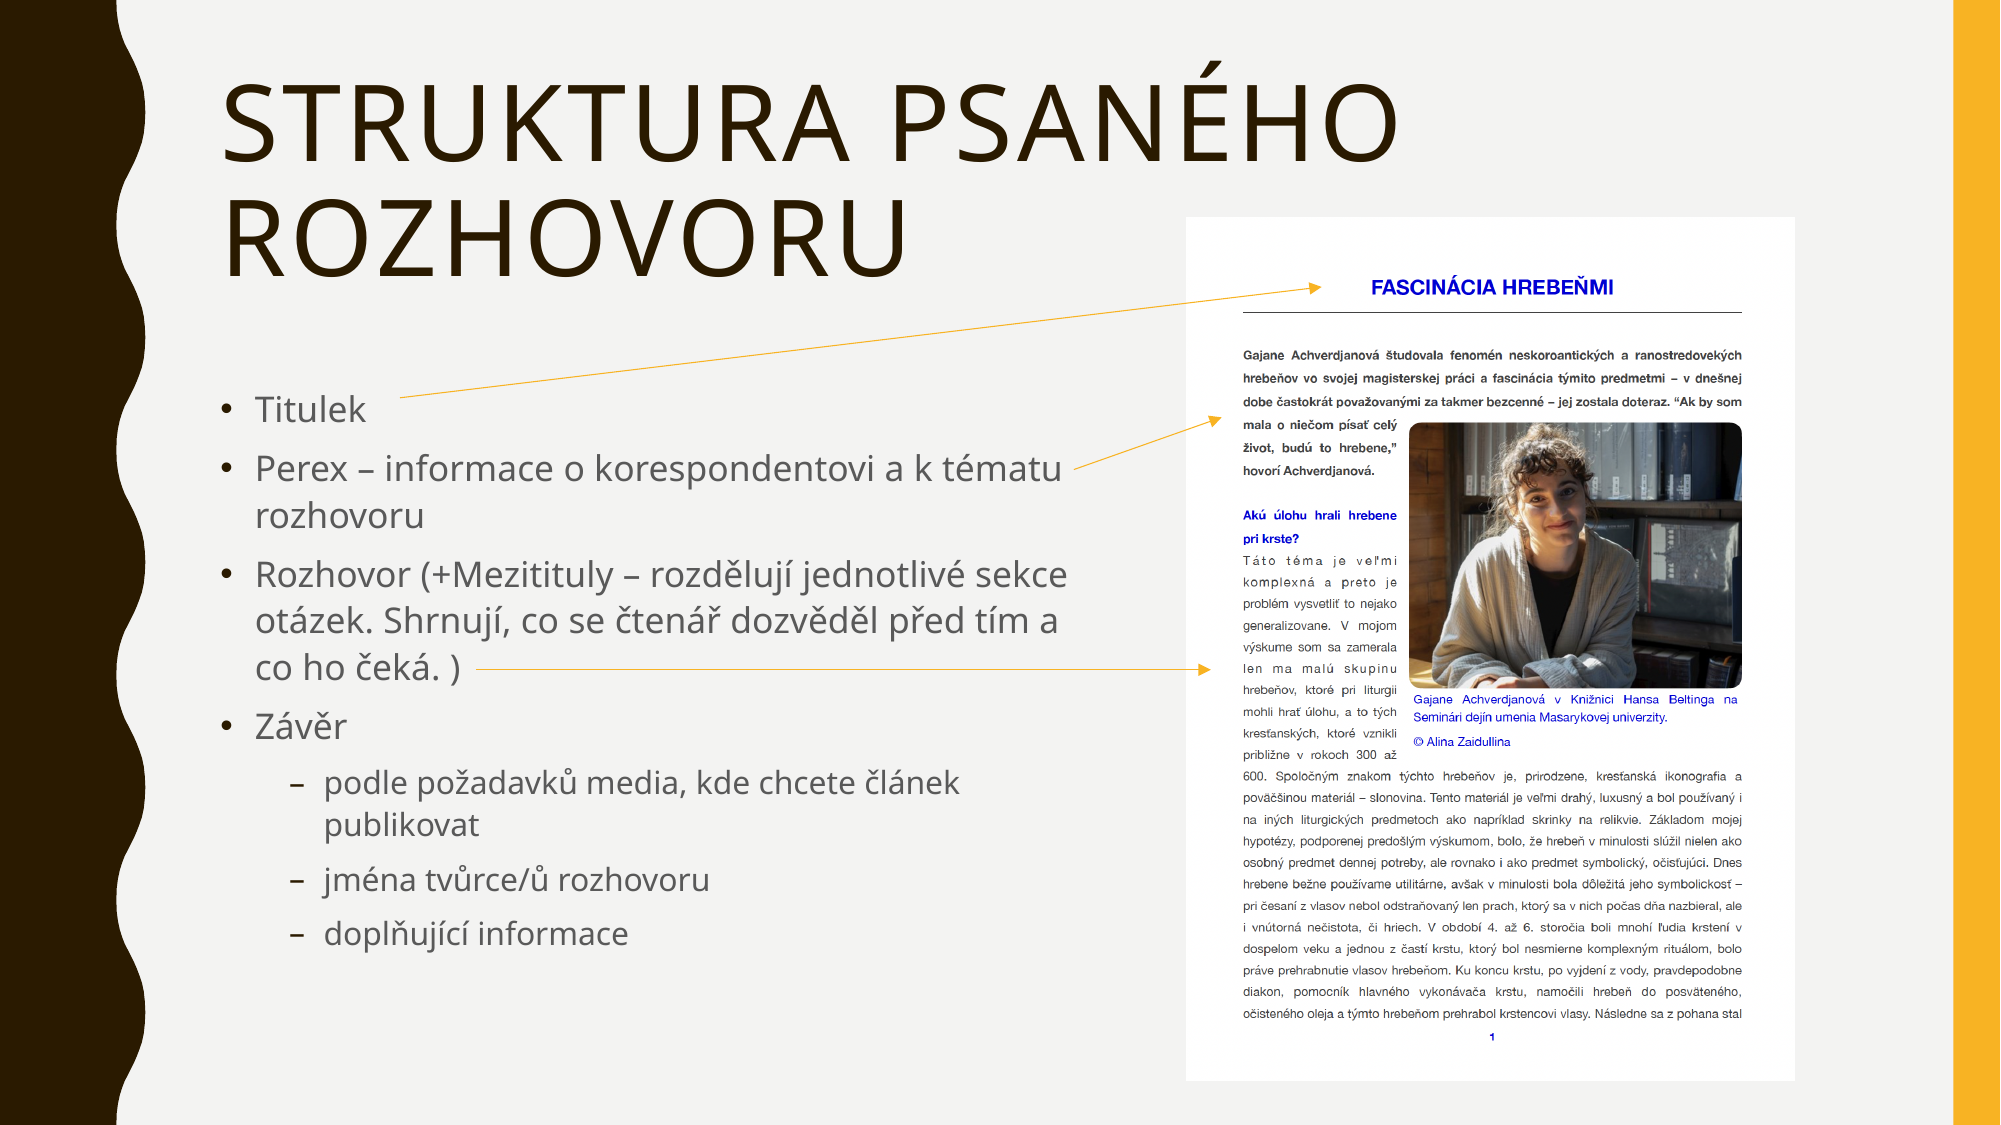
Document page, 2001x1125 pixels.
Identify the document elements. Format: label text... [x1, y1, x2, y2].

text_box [1073, 417, 1222, 470]
picture [1186, 217, 1795, 1081]
title Struktura psaného rozhovoru [205, 62, 1875, 308]
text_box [399, 286, 1322, 398]
list Titulek Perex – informace o korespondentovi a k tématu rozhovoru Rozhovor (+Mezitituly – rozdělují jednotlivé sekce otázek. Shrnují, co se čtenář dozvěděl před tím a co ho čeká. ) Závěr podle požadavků media, kde chcete článek publikovat jména tvůrce/ů rozhovoru doplňující informace [205, 375, 1115, 965]
